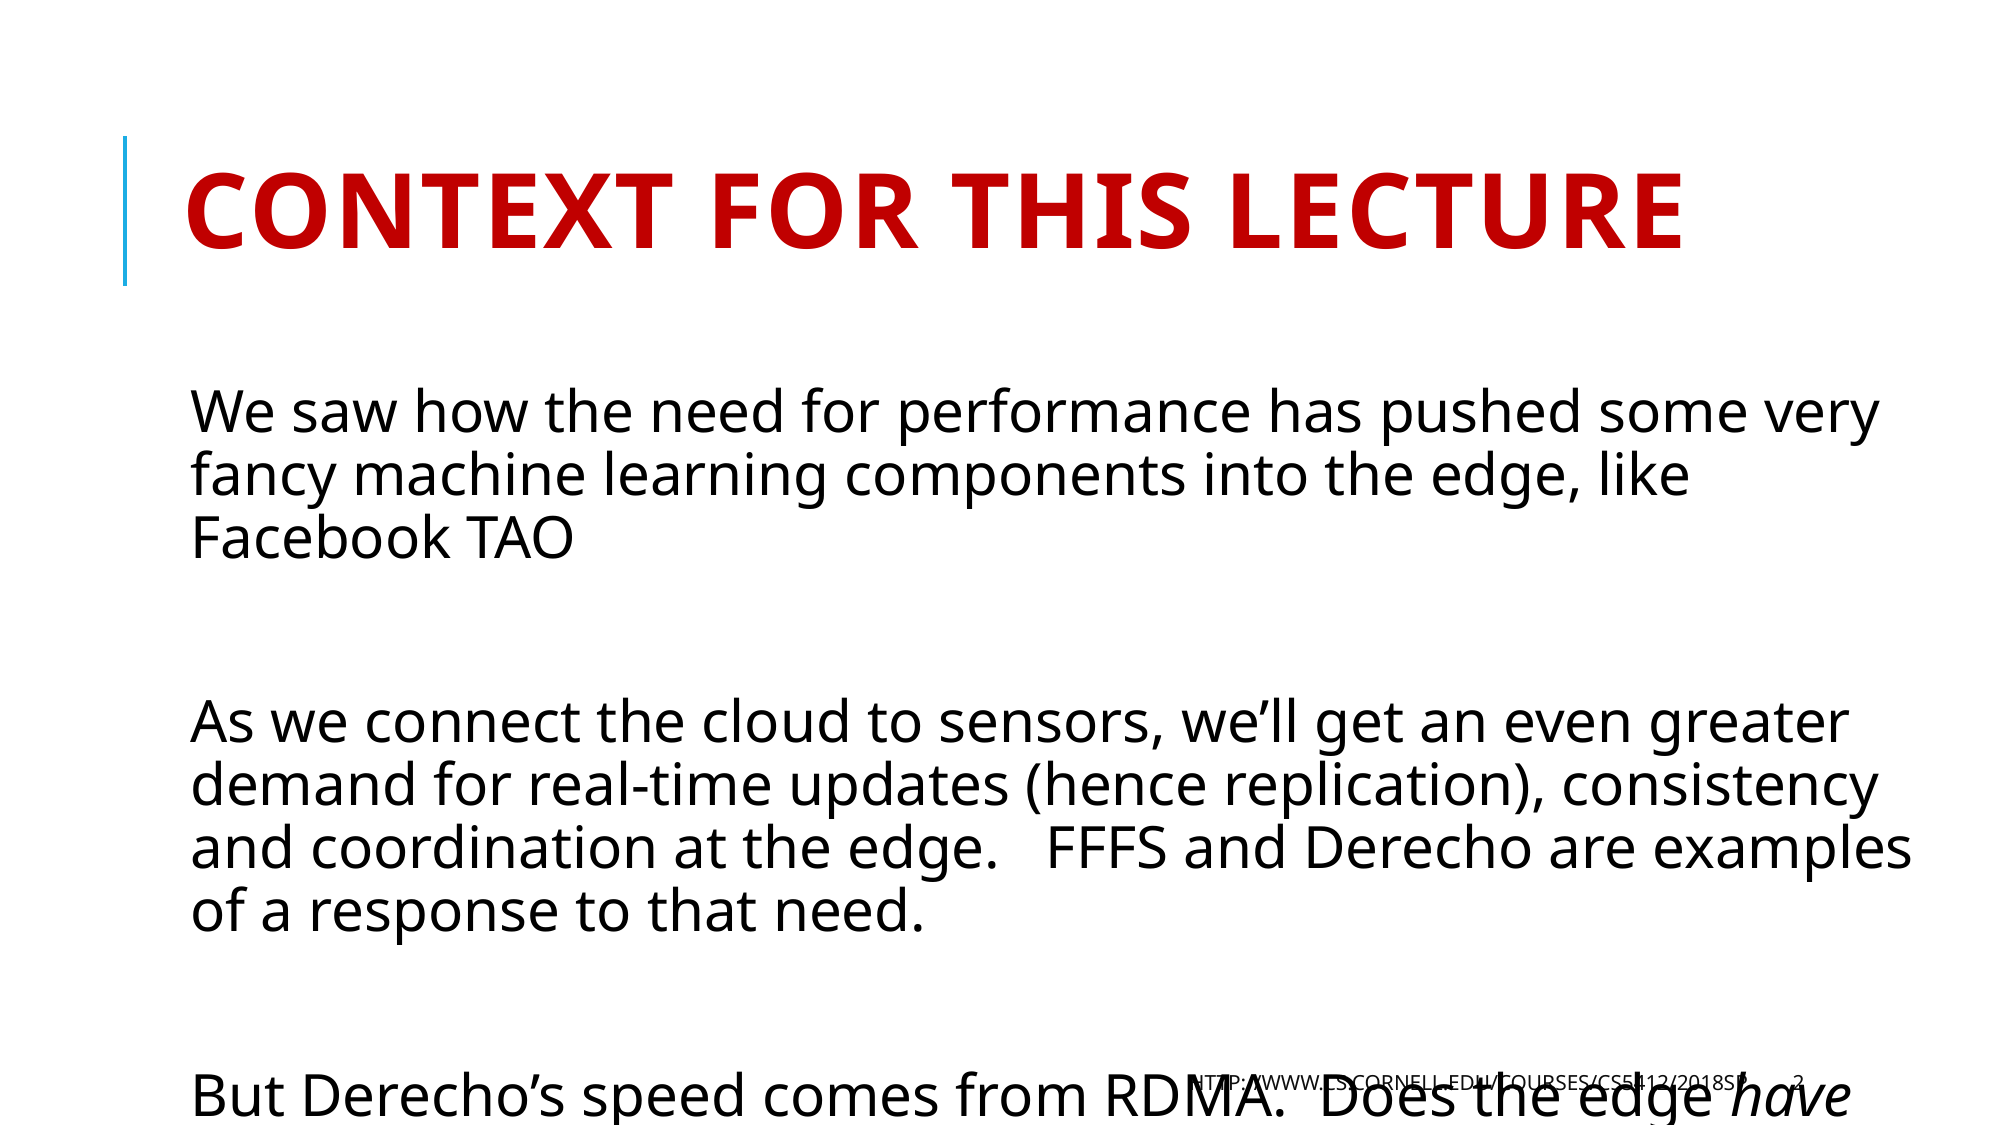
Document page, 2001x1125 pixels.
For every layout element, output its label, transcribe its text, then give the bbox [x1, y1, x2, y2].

footer http://www.cs.cornell.edu/courses/cs5412/2018sp [794, 1061, 1763, 1107]
list We saw how the need for performance has pushed some very fancy machine learning components into the edge, like Facebook TAO As we connect the cloud to sensors, we’ll get an even greater demand for real-time updates (hence replication), consistency and coordination at the edge. FFFS and Derecho are examples of a response to that need. But Derecho’s speed comes from RDMA. Does the edge have RDMA? [168, 375, 1938, 1035]
title Context for this lecture [168, 96, 1938, 342]
slide_number 2 [1777, 1061, 1938, 1107]
